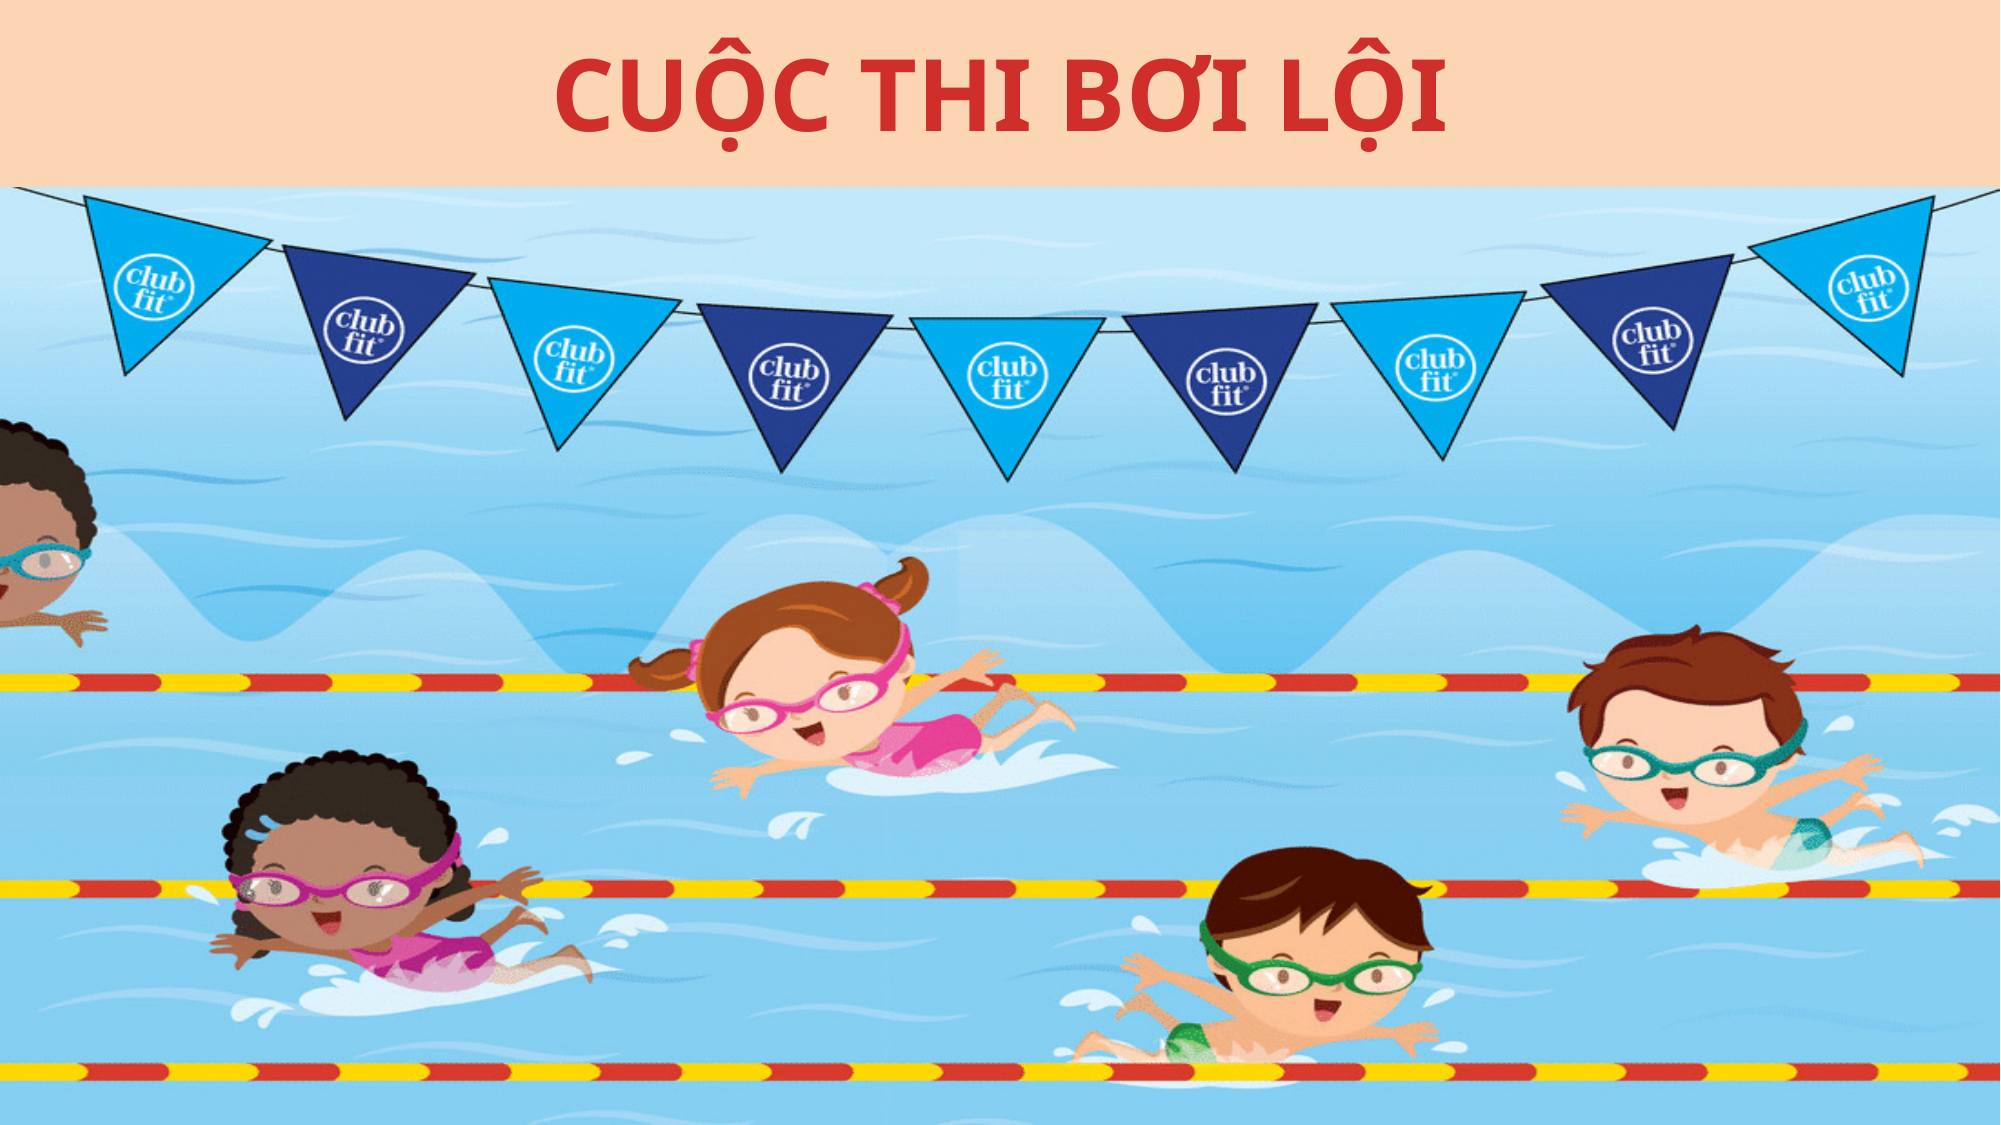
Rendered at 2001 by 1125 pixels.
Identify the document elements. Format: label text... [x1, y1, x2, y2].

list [0, 172, 2000, 1125]
text_box CUỘC THI BƠI LỘI [0, 0, 2000, 171]
